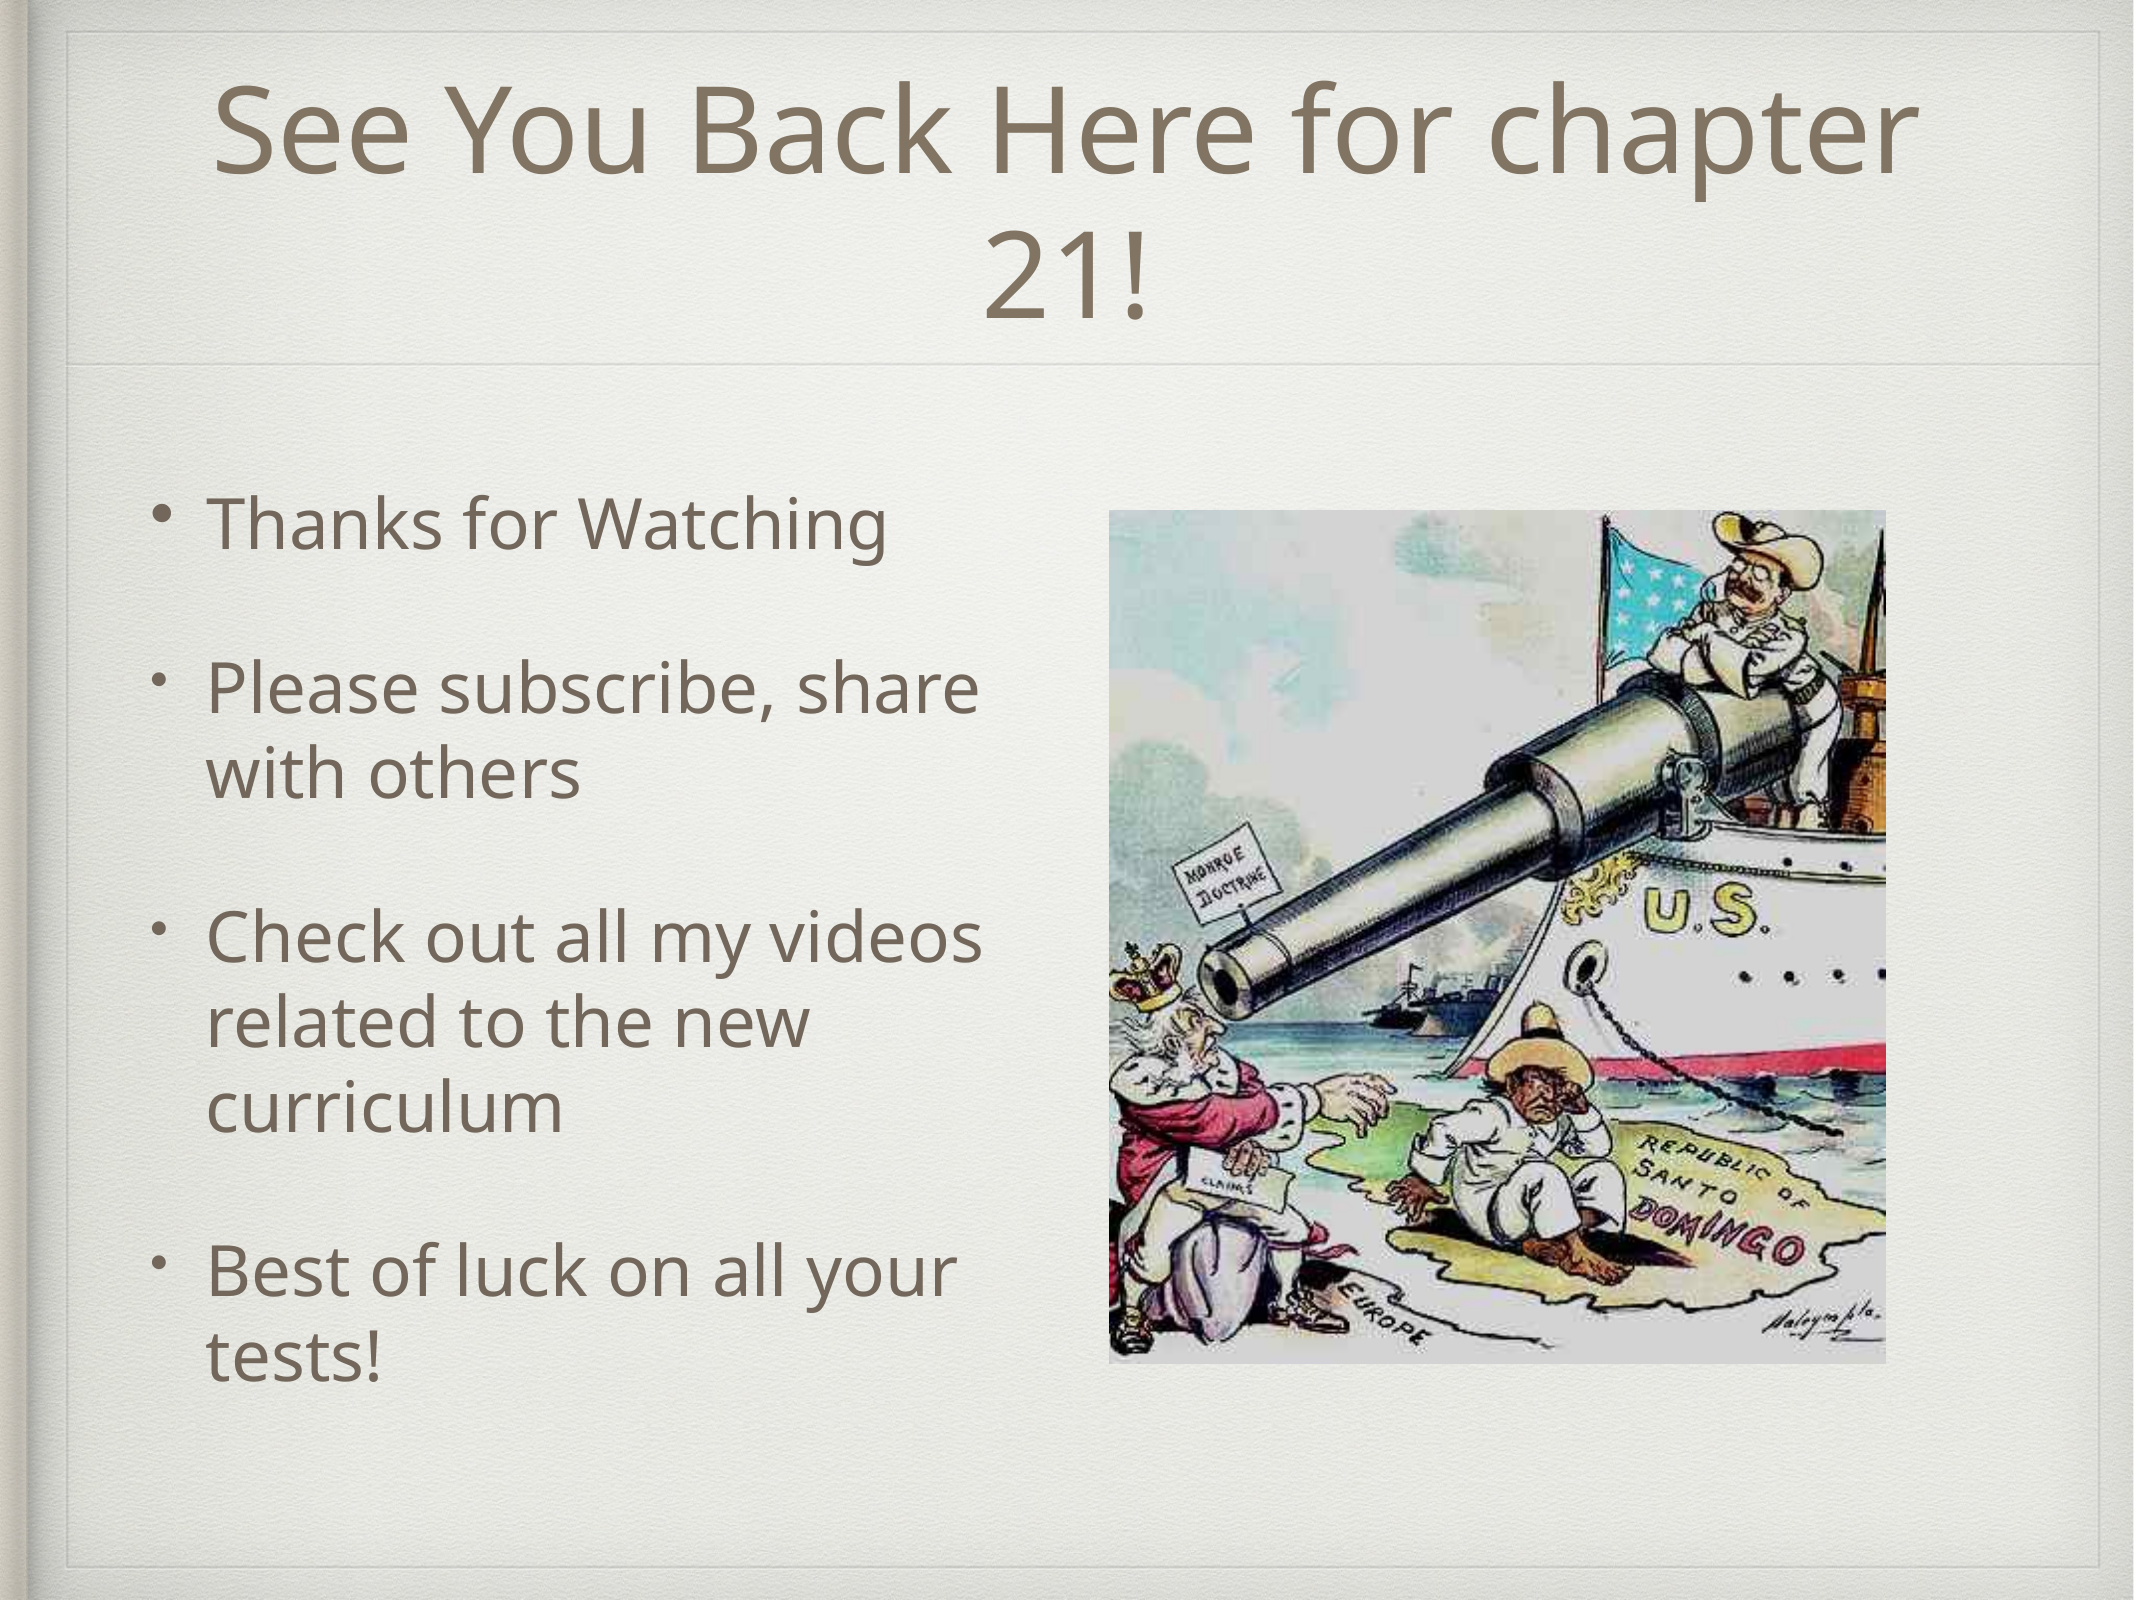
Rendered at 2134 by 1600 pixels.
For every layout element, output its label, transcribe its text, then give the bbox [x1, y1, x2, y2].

list Thanks for Watching Please subscribe, share with others Check out all my videos related to the new curriculum Best of luck on all your tests! [149, 443, 991, 1432]
picture [0, 0, 2134, 1600]
title See You Back Here for chapter 21! [149, 51, 1984, 345]
